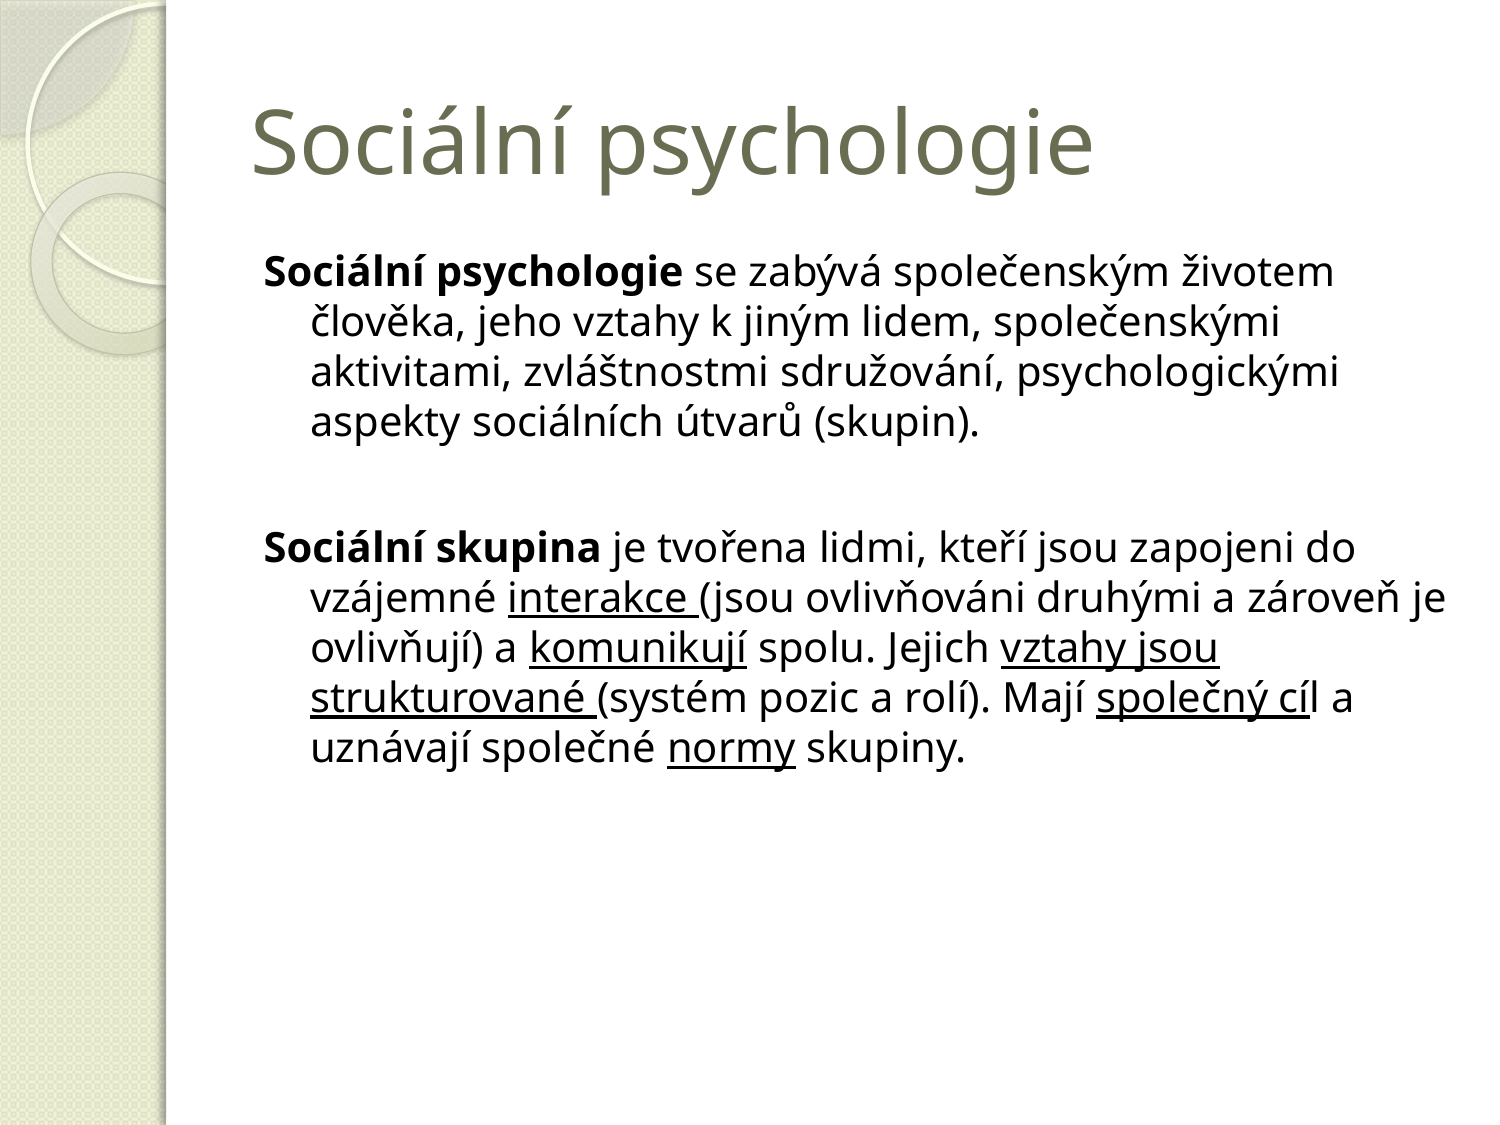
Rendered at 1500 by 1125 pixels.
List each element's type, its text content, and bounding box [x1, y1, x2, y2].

title Sociální psychologie [235, 45, 1466, 233]
list Sociální psychologie se zabývá společenským životem člověka, jeho vztahy k jiným lidem, společenskými aktivitami, zvláštnostmi sdružování, psychologickými aspekty sociálních útvarů (skupin). Sociální skupina je tvořena lidmi, kteří jsou zapojeni do vzájemné interakce (jsou ovlivňováni druhými a zároveň je ovlivňují) a komunikují spolu. Jejich vztahy jsou strukturované (systém pozic a rolí). Mají společný cíl a uznávají společné normy skupiny. [235, 237, 1466, 1025]
